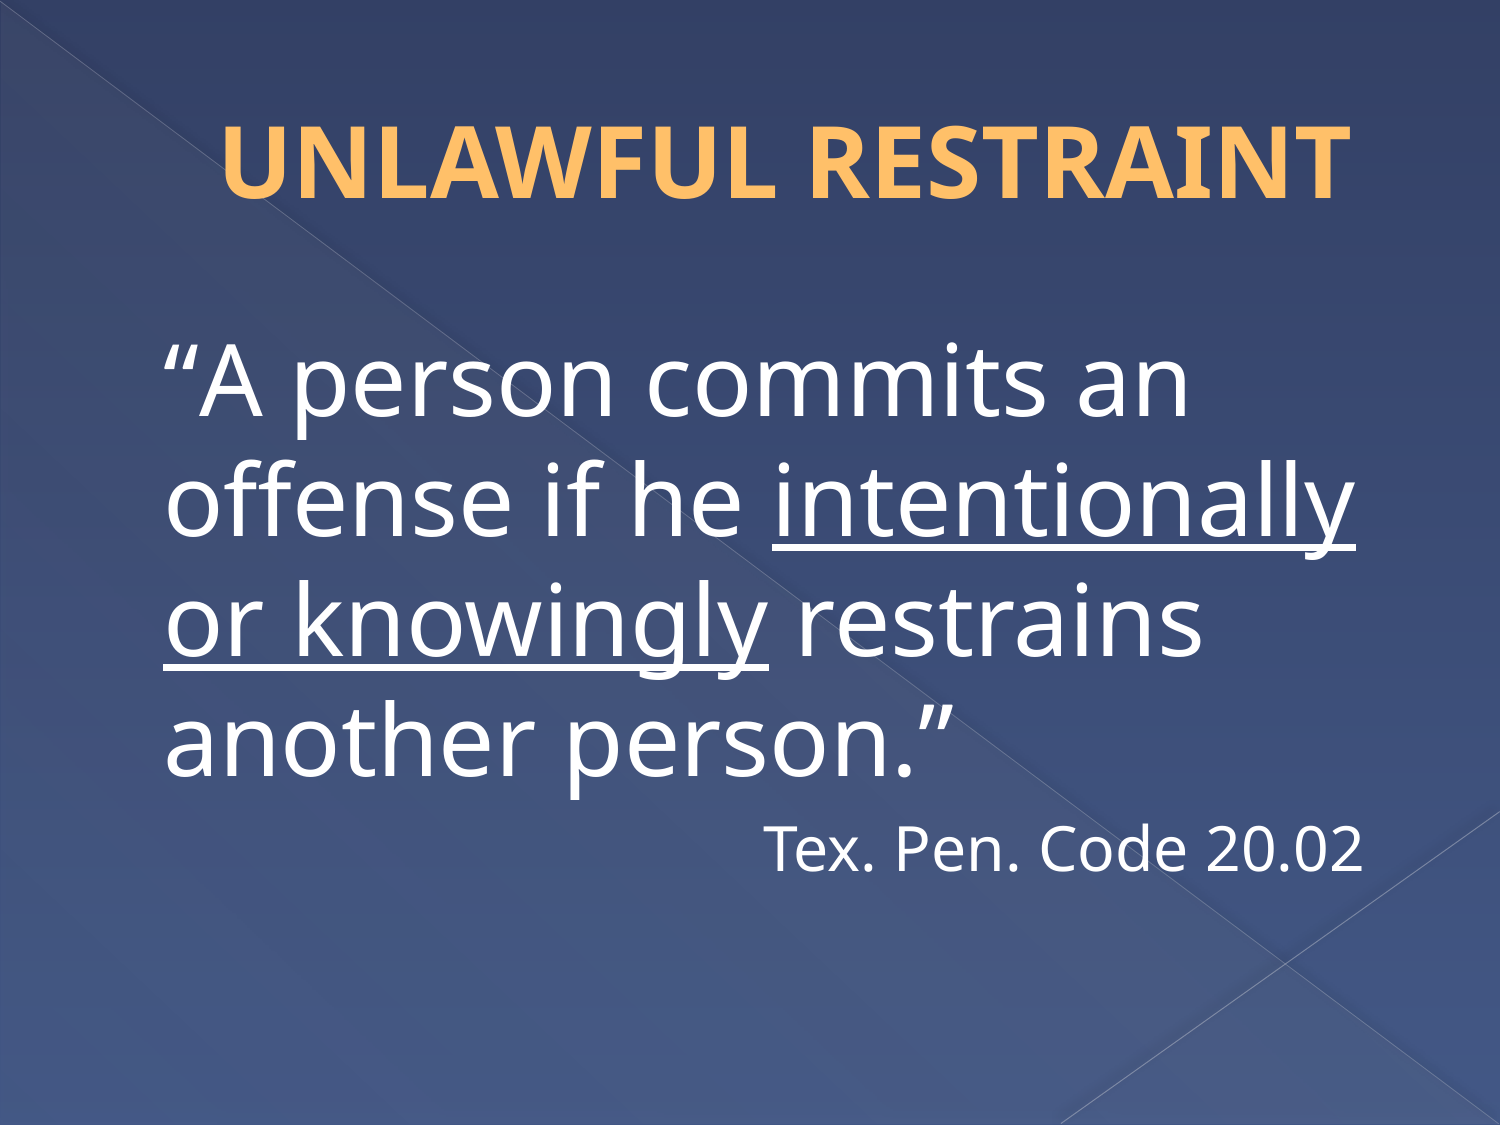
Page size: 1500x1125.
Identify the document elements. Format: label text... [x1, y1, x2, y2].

title UNLAWFUL RESTRAINT [75, 43, 1425, 274]
list “A person commits an offense if he intentionally or knowingly restrains another person.” Tex. Pen. Code 20.02 [75, 308, 1425, 1059]
